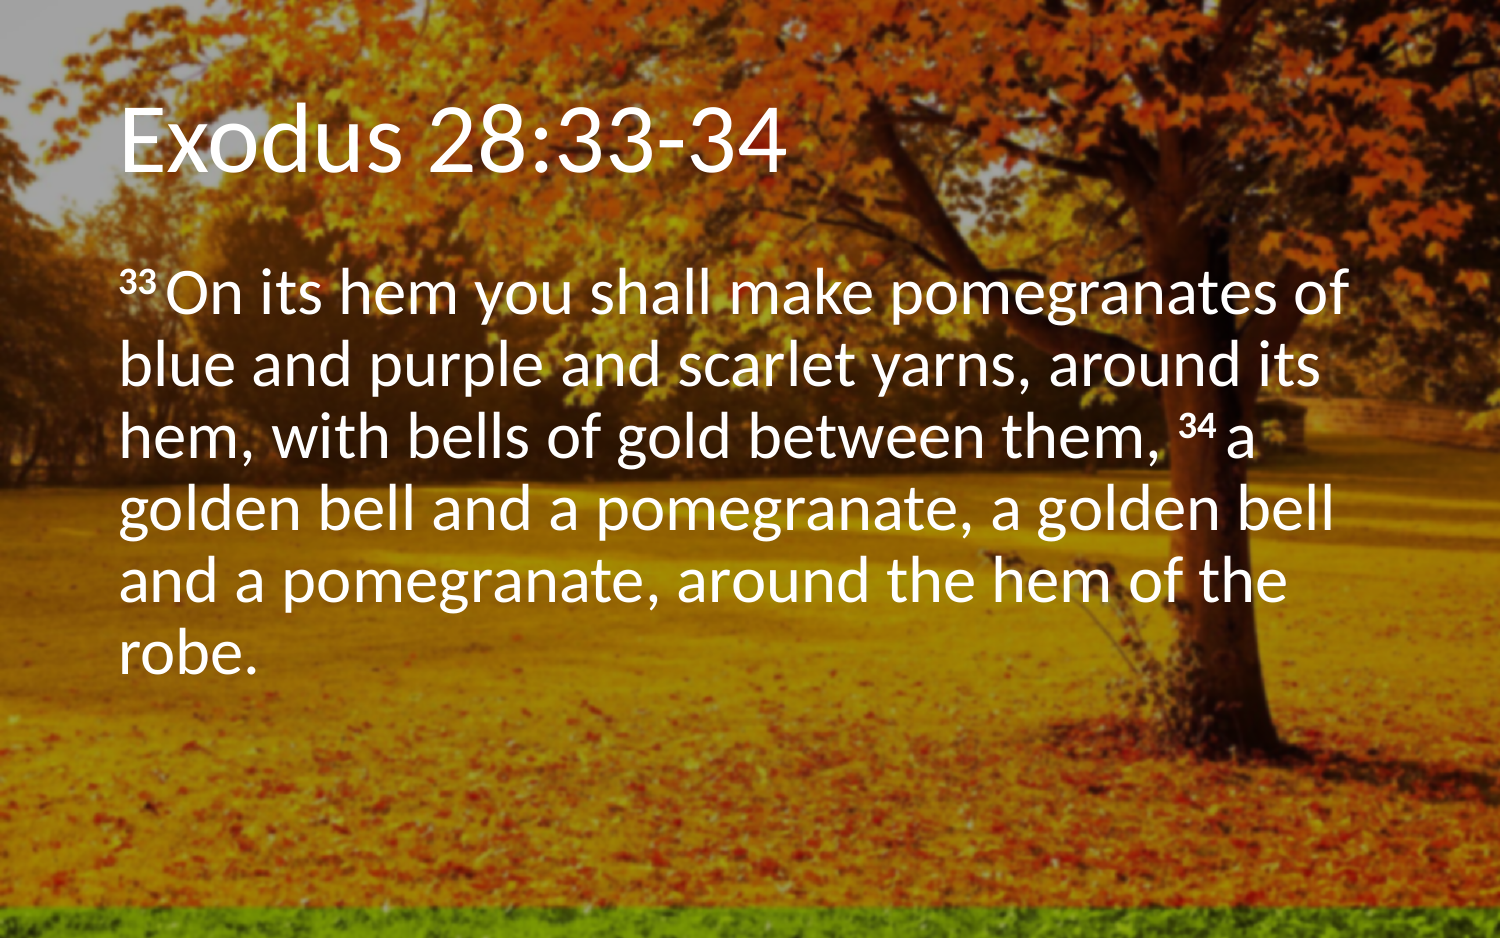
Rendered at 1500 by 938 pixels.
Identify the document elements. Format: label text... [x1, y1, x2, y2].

title Exodus 28:33-34 [103, 49, 1397, 232]
list 33 On its hem you shall make pomegranates of blue and purple and scarlet yarns, around its hem, with bells of gold between them, 34 a golden bell and a pomegranate, a golden bell and a pomegranate, around the hem of the robe. [103, 249, 1397, 845]
picture [0, 0, 1500, 938]
